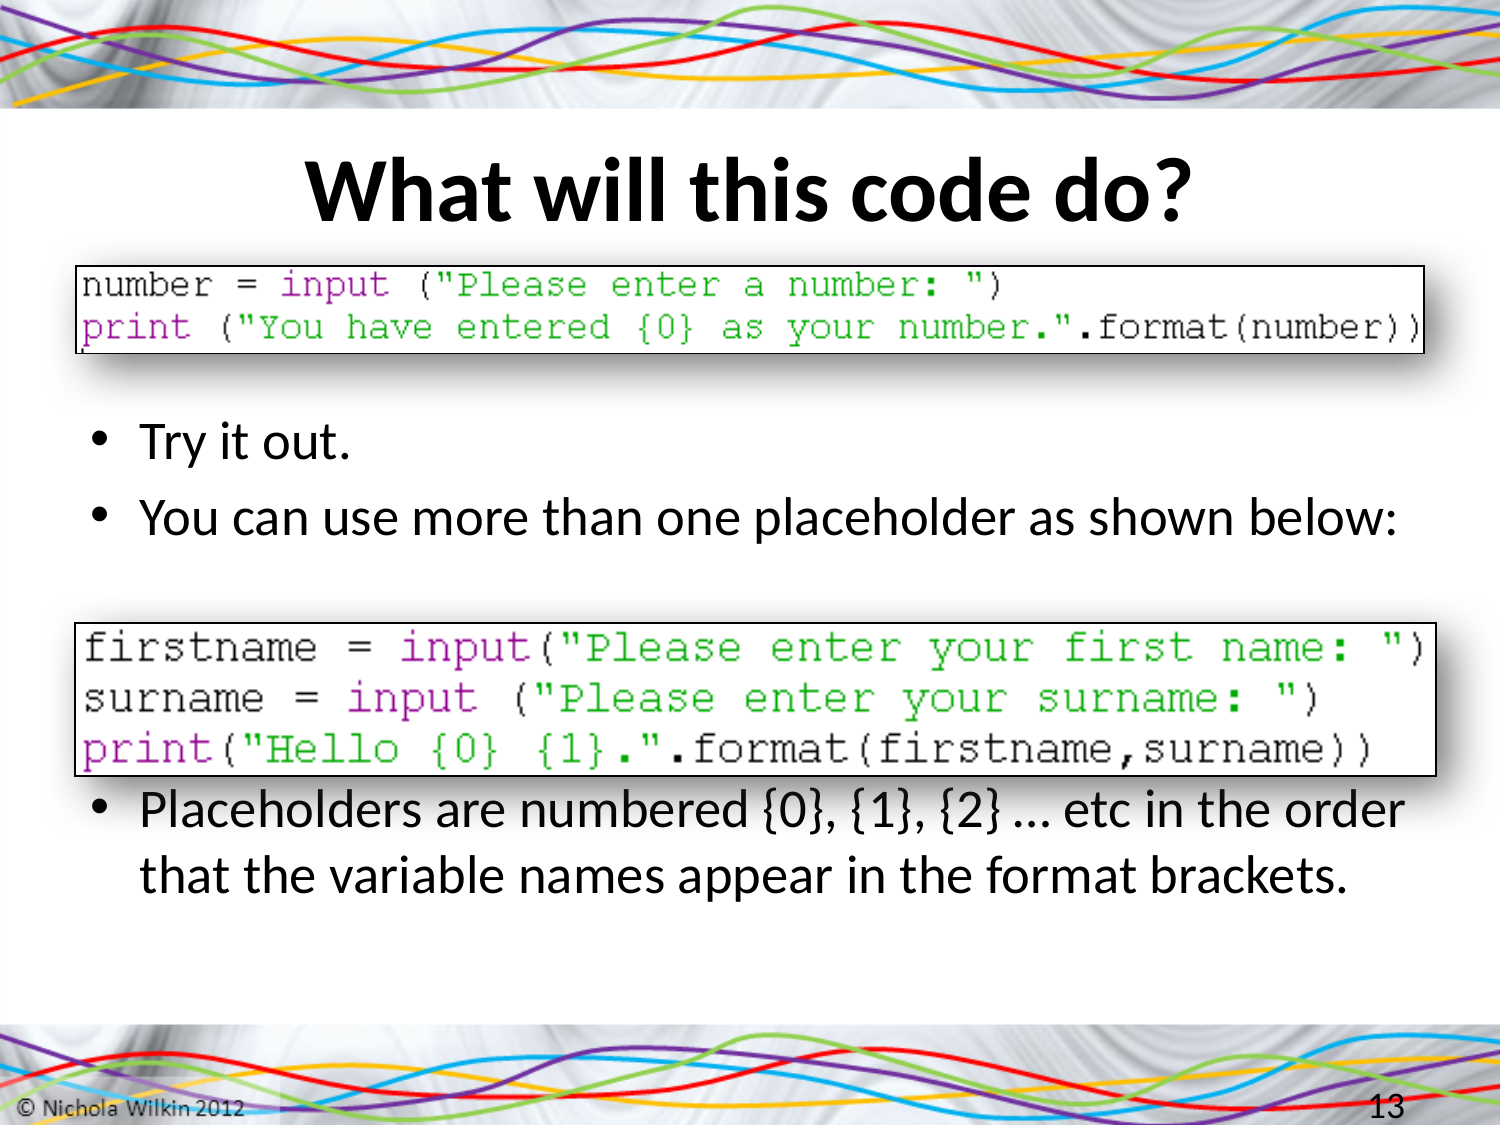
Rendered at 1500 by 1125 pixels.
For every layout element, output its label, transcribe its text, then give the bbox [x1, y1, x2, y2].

picture [0, 0, 1500, 1125]
list Try it out. You can use more than one placeholder as shown below: Placeholders are numbered {0}, {1}, {2} … etc in the order that the variable names appear in the format brackets. [75, 810, 1425, 1047]
picture [75, 623, 1436, 776]
list Try it out. You can use more than one placeholder as shown below: Placeholders are numbered {0}, {1}, {2} … etc in the order that the variable names appear in the format brackets. [75, 397, 1425, 619]
slide_number 13 [1352, 1074, 1465, 1125]
title What will this code do? [75, 113, 1425, 256]
